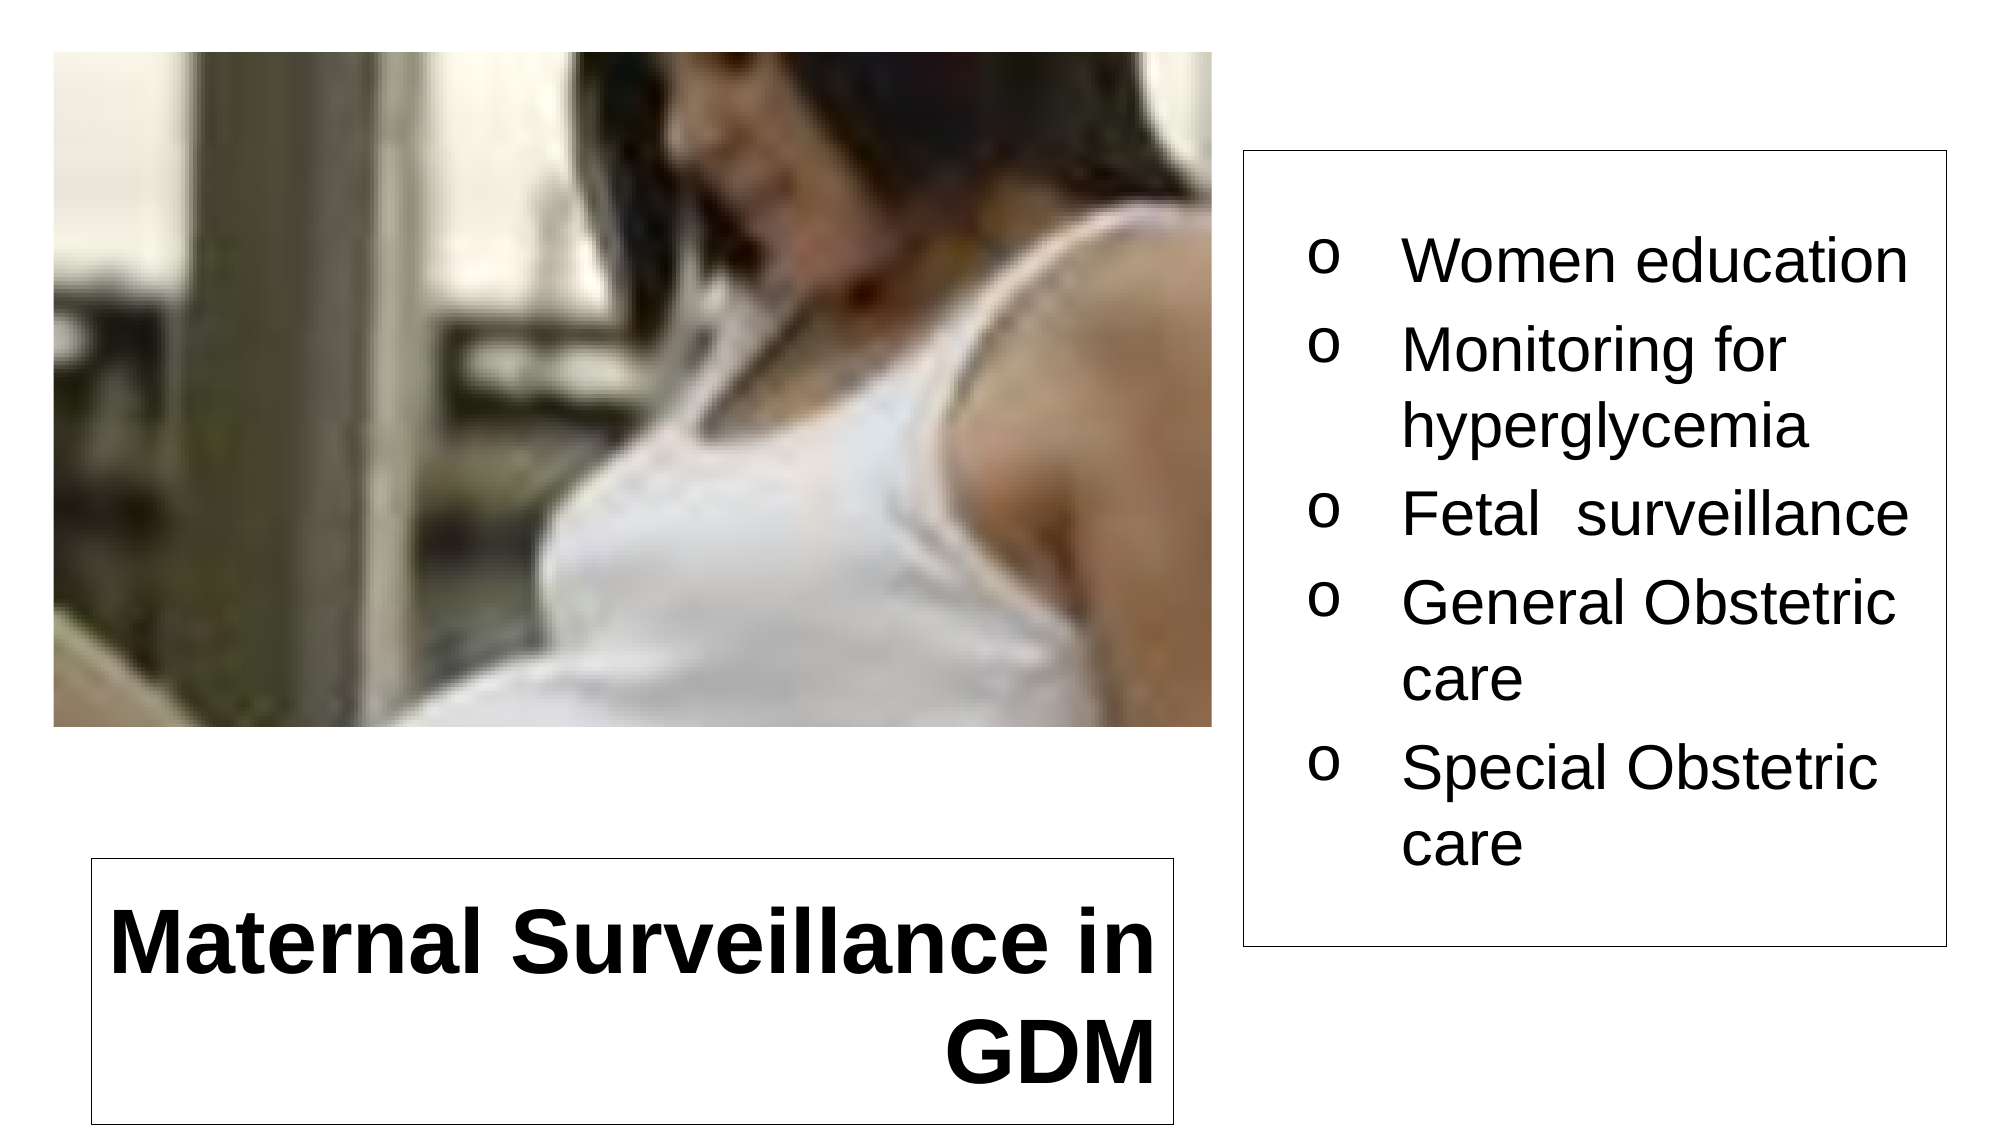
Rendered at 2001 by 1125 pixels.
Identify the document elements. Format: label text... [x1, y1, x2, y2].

title Maternal Surveillance in GDM [91, 858, 1174, 1125]
list Women education Monitoring for hyperglycemia Fetal surveillance General Obstetric care Special Obstetric care [1243, 150, 1947, 947]
picture [53, 52, 1212, 727]
